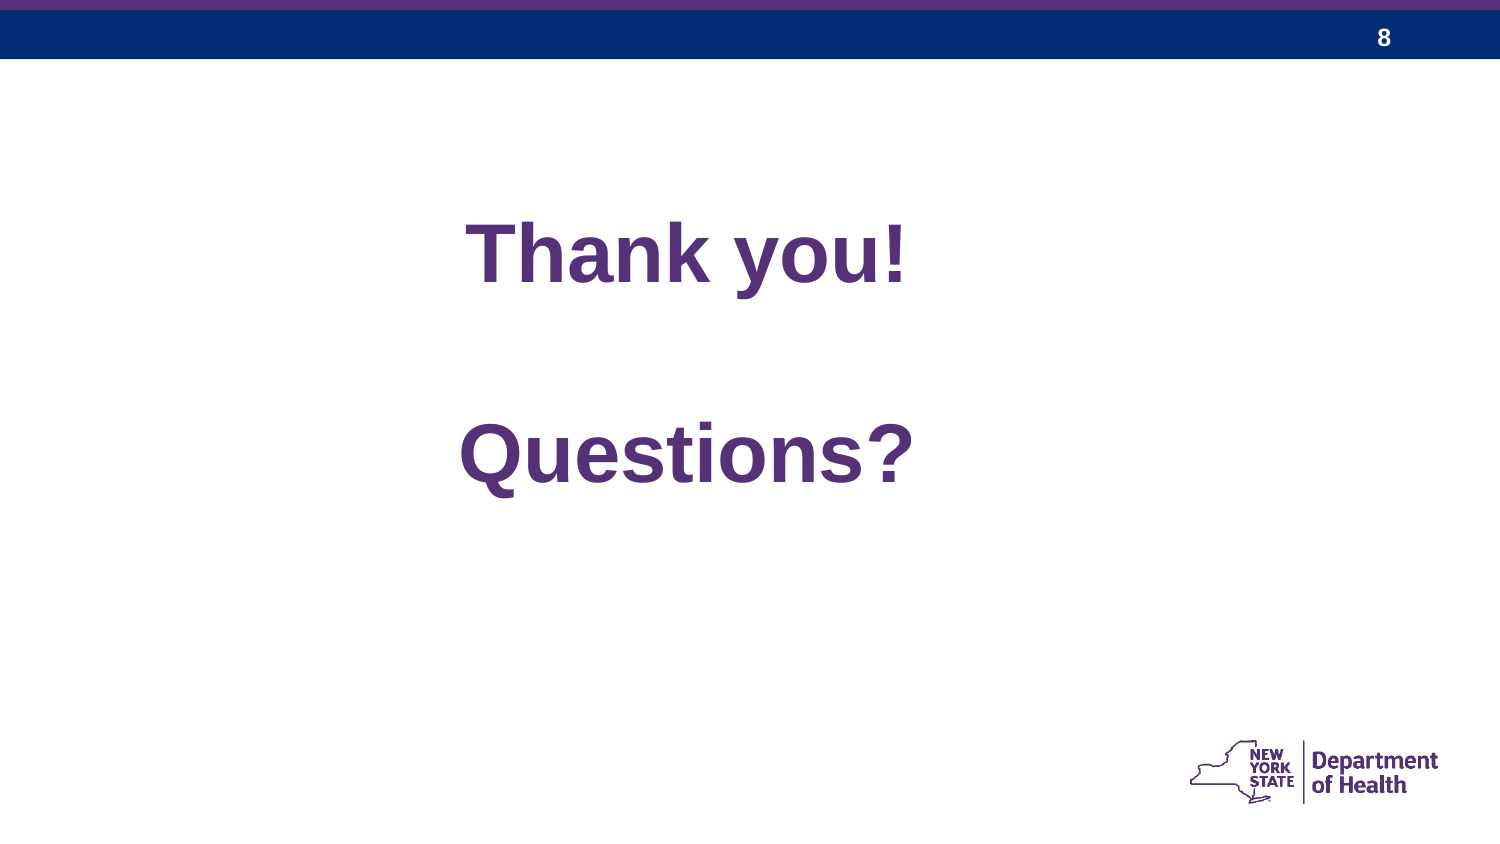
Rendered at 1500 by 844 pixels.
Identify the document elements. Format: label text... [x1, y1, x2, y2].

picture [1190, 740, 1438, 804]
text_box Thank you! Questions? [0, 192, 1375, 557]
